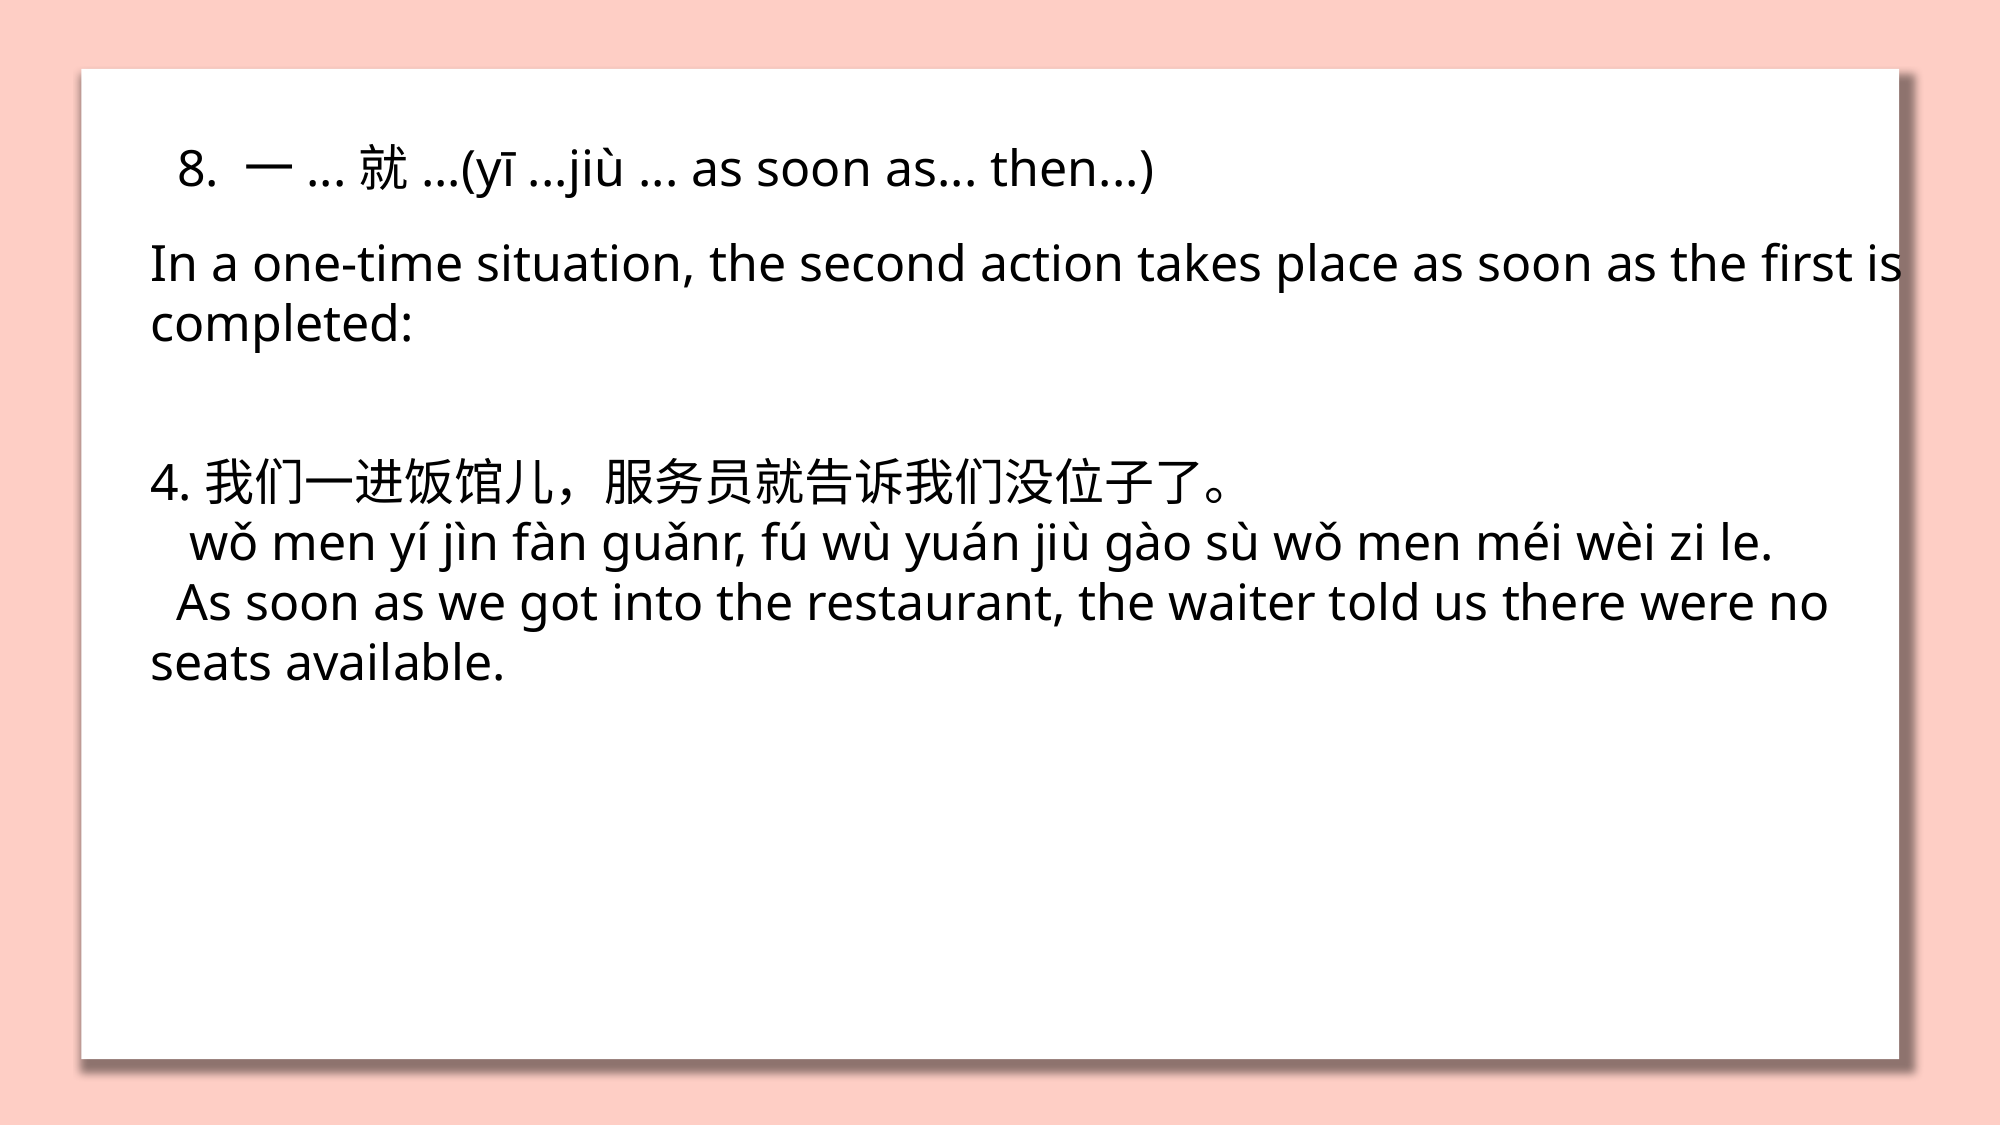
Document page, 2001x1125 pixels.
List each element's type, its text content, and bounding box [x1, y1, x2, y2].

text_box 4.我们一进饭馆儿，服务员就告诉我们没位子了。 wǒ men yí jìn fàn guǎnr, fú wù yuán jiù gào sù wǒ men méi wèi zi le. As soon as we got into the restaurant, the waiter told us there were no seats available. [135, 442, 1868, 818]
text_box [80, 68, 1900, 1060]
text_box In a one-time situation, the second action takes place as soon as the first is completed: [135, 223, 1994, 359]
text_box 8. 一...就...(yī ...jiù ... as soon as... then...) [162, 129, 1310, 205]
